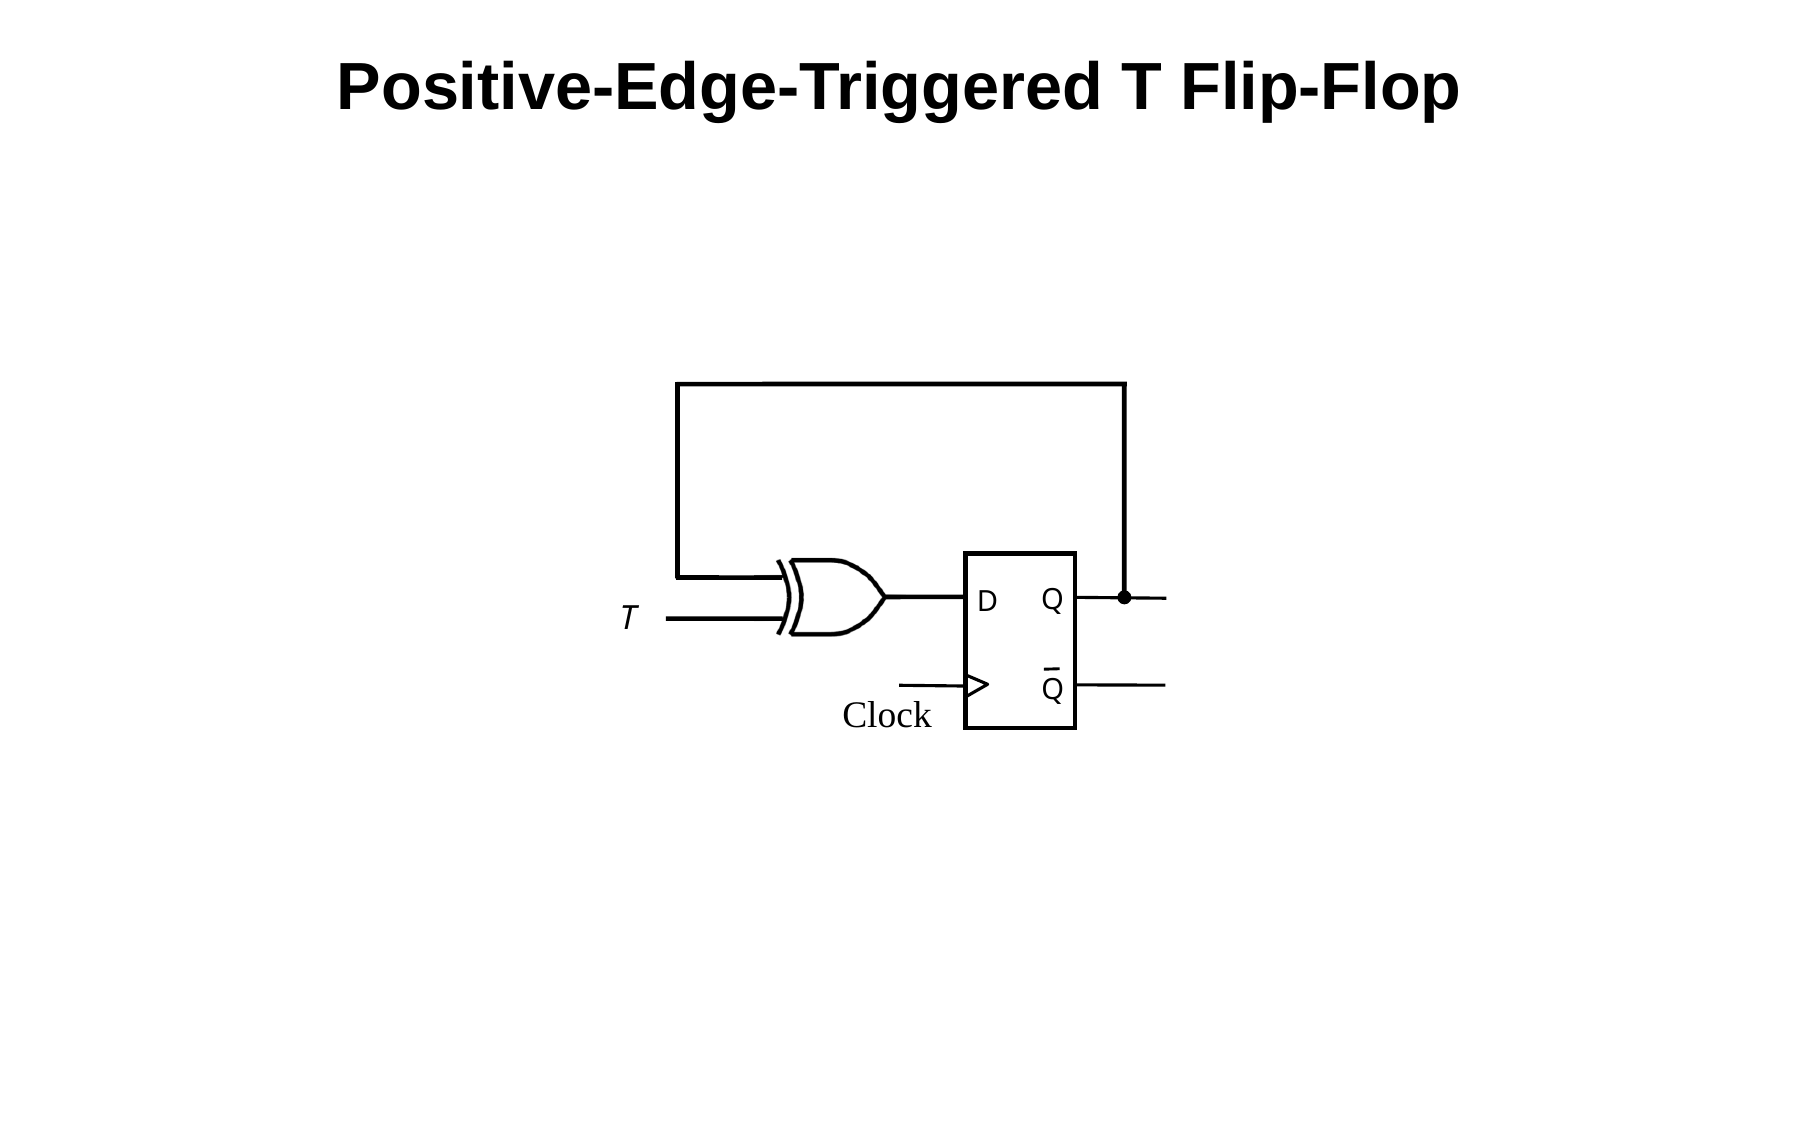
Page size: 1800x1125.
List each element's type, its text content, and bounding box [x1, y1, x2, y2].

text_box Positive-Edge-Triggered T Flip-Flop [149, 35, 1650, 150]
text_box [617, 381, 1167, 744]
